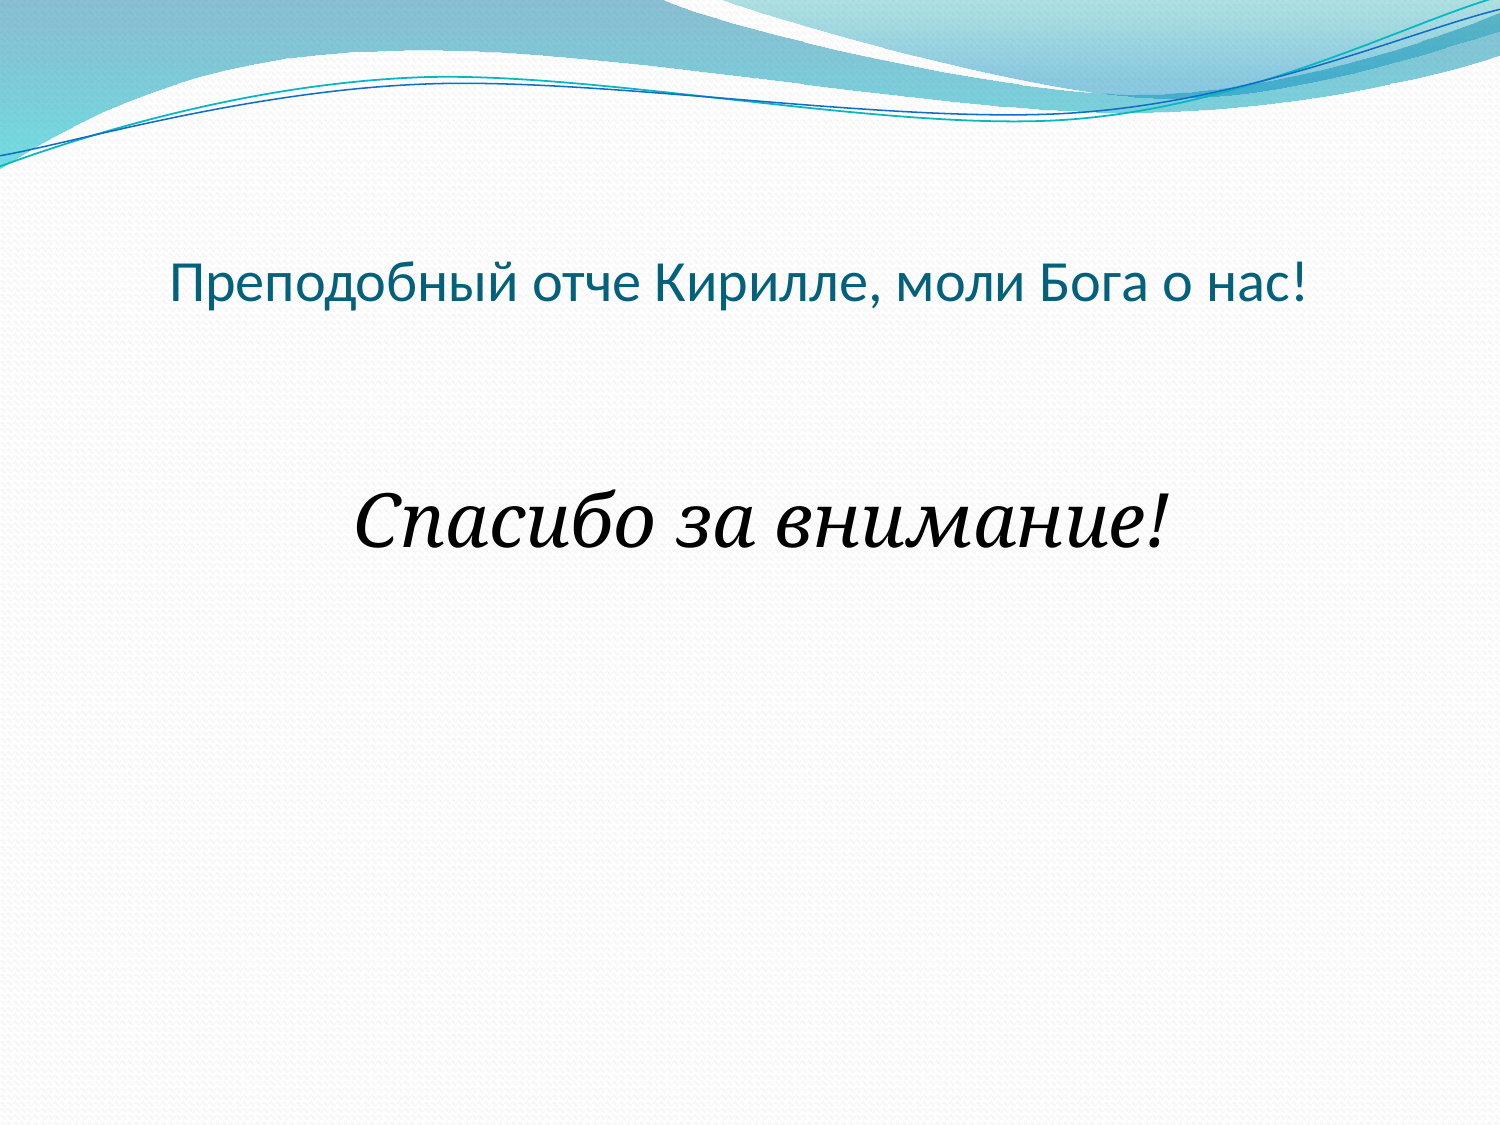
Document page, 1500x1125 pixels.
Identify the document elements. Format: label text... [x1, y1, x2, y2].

title Преподобный отче Кирилле, моли Бога о нас! [64, 125, 1415, 313]
list Спасибо за внимание! [100, 385, 1425, 1038]
